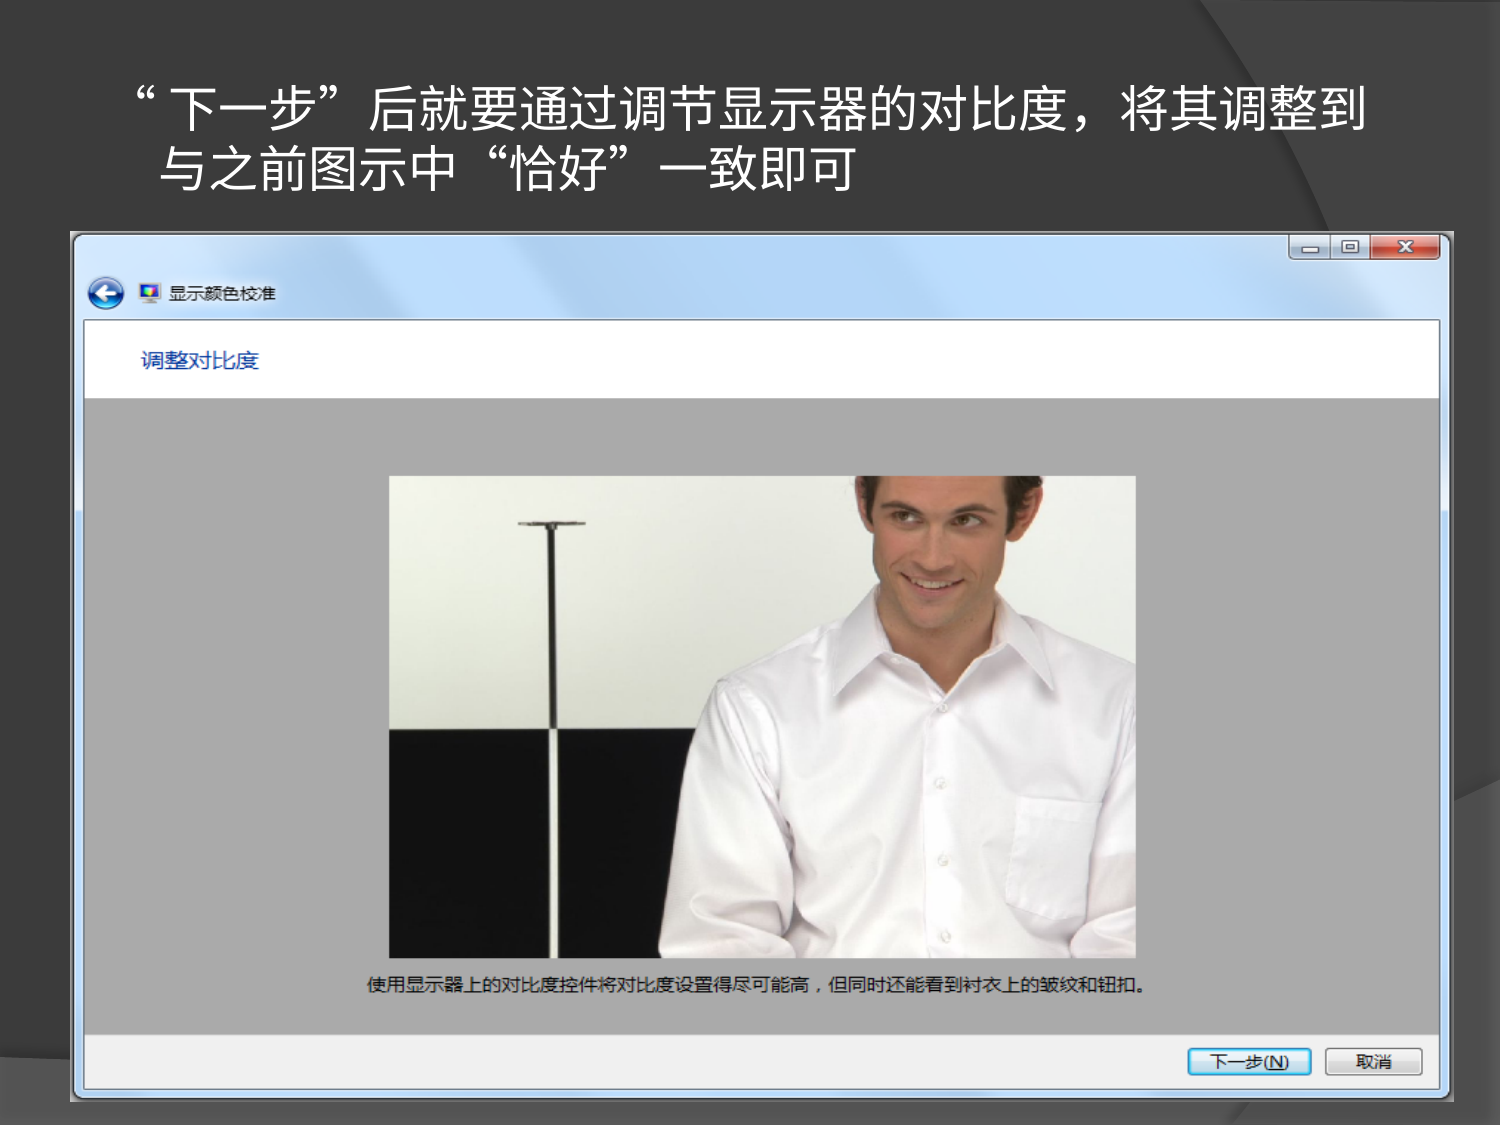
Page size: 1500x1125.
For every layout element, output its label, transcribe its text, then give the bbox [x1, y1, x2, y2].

list “下一步”后就要通过调节显示器的对比度，将其调整到与之前图示中“恰好”一致即可 [75, 70, 1430, 223]
picture [70, 231, 1454, 1102]
